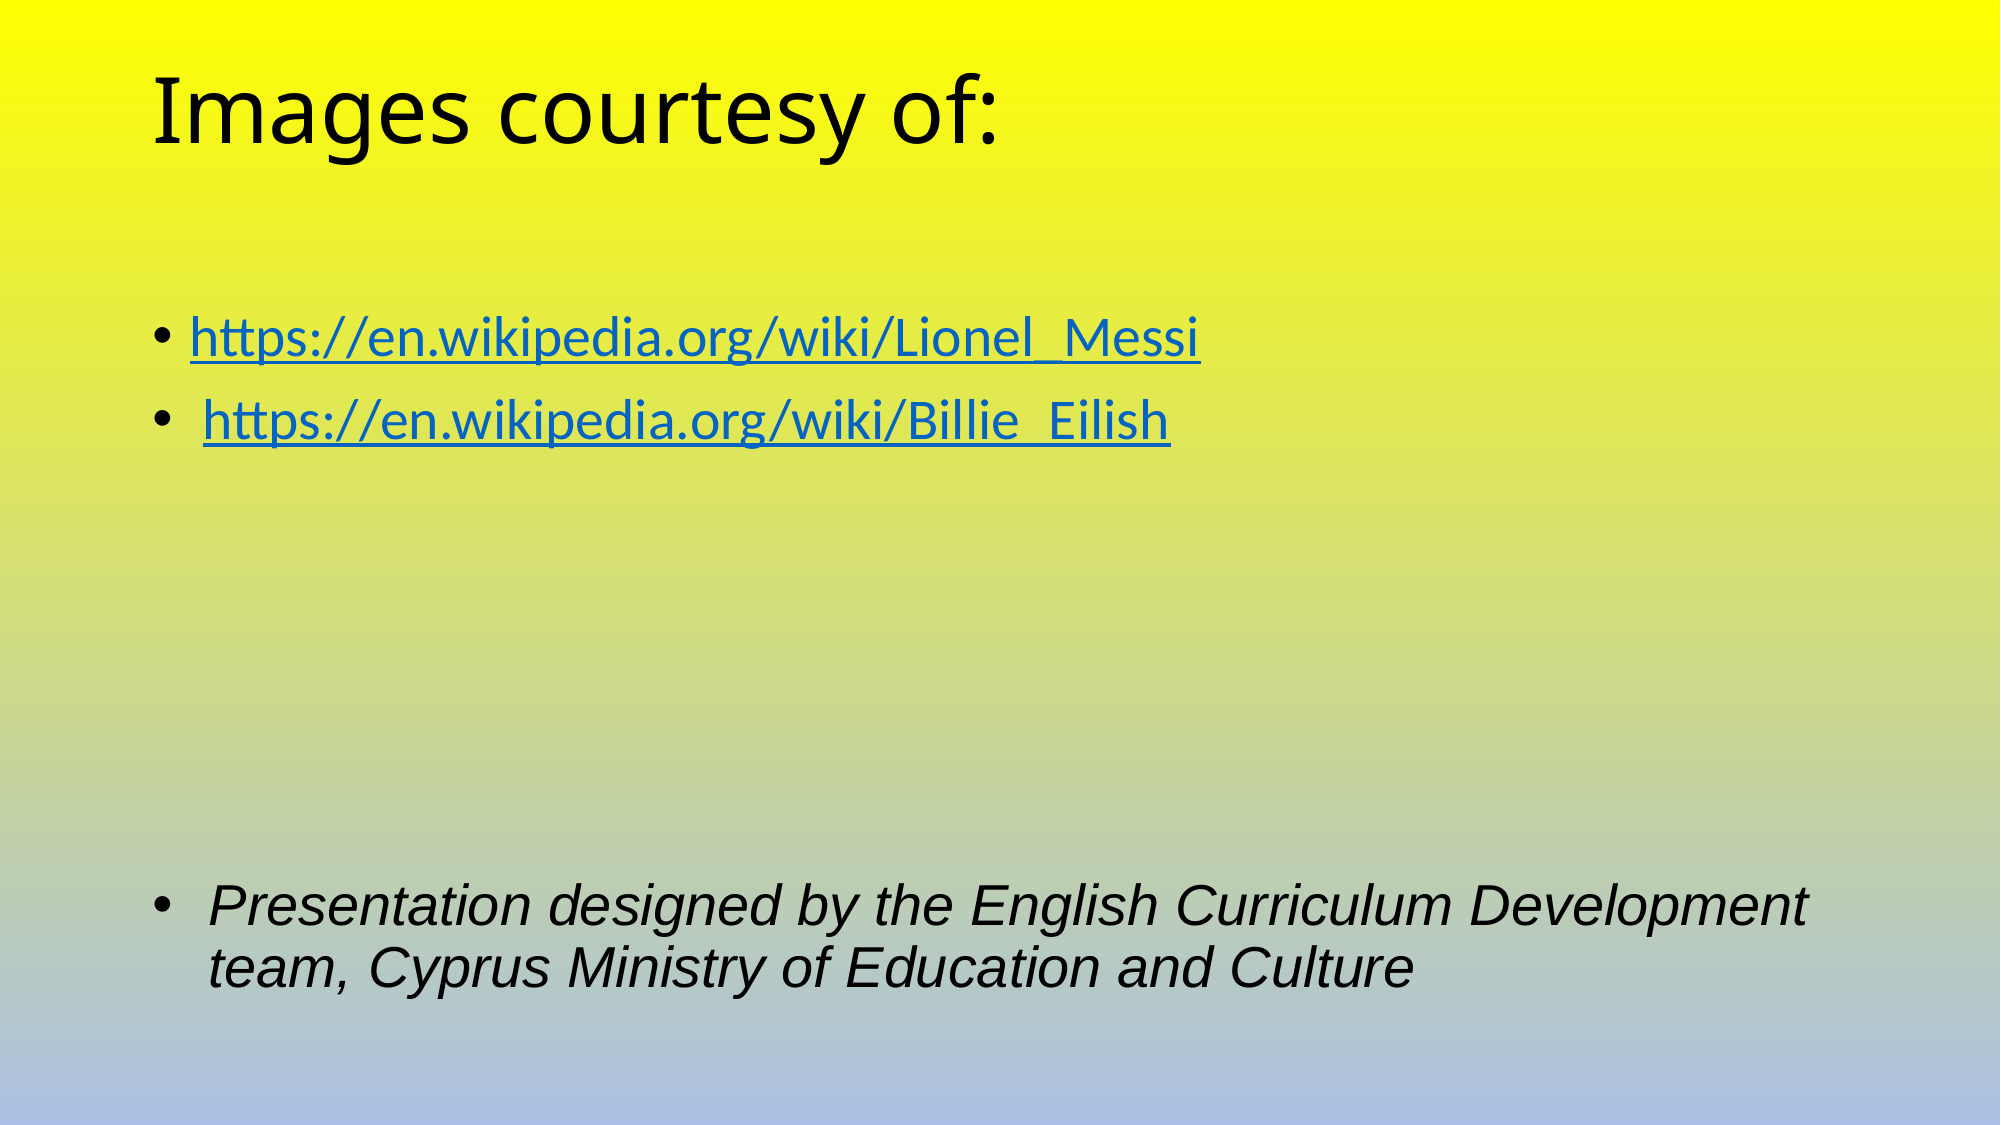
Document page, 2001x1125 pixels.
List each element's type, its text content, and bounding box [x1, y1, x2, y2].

list https://en.wikipedia.org/wiki/Lionel_Messi https://en.wikipedia.org/wiki/Billie_Eilish Presentation designed by the English Curriculum Development team, Cyprus Ministry of Education and Culture [137, 299, 1863, 1014]
title Images courtesy of: [137, 59, 1863, 278]
